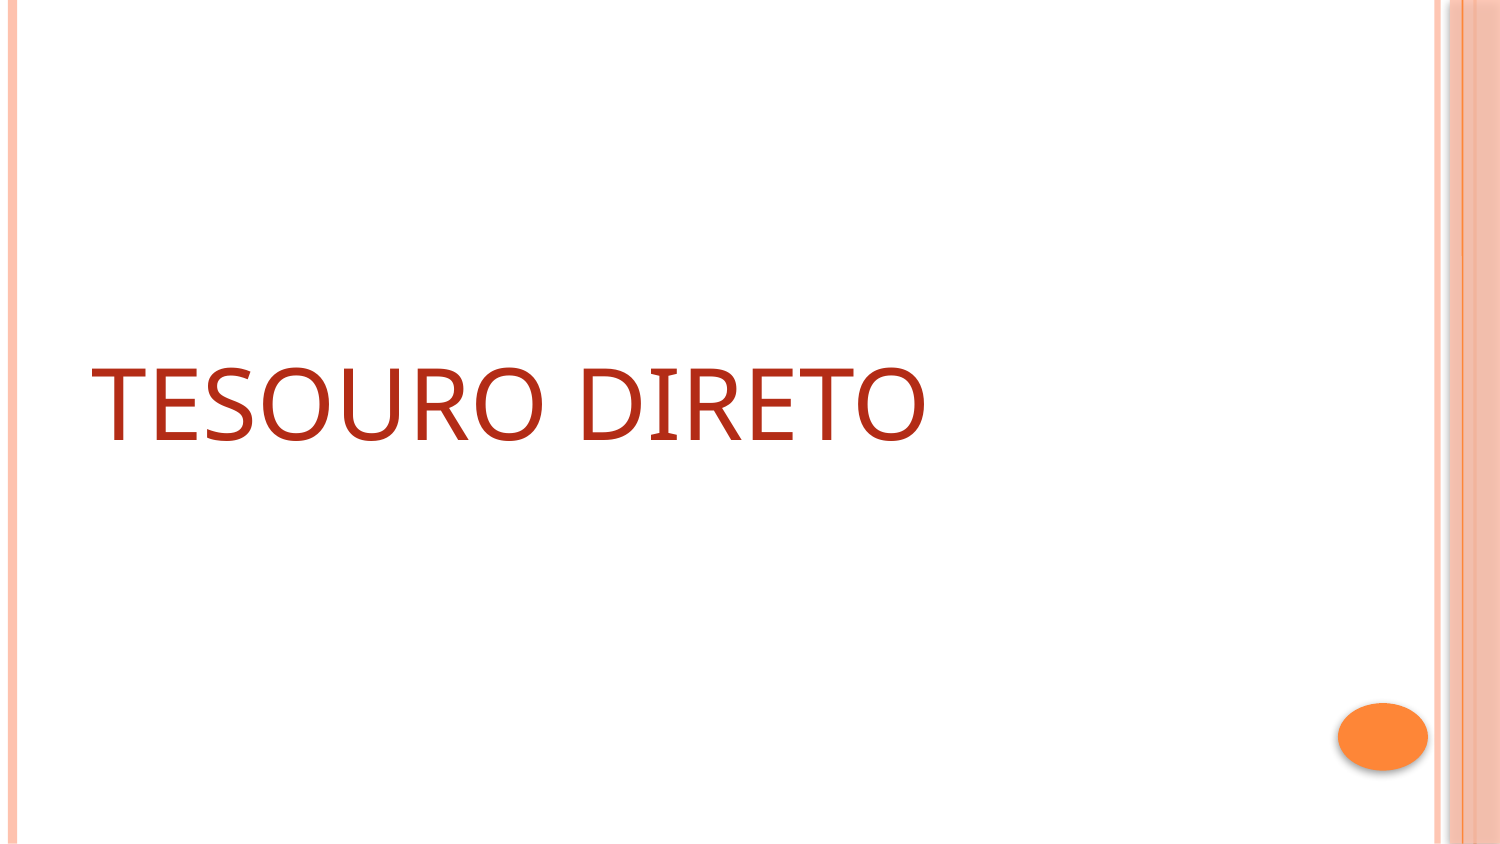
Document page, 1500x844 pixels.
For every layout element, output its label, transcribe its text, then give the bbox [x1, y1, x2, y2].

title TESOURO DIRETO [76, 327, 1302, 468]
